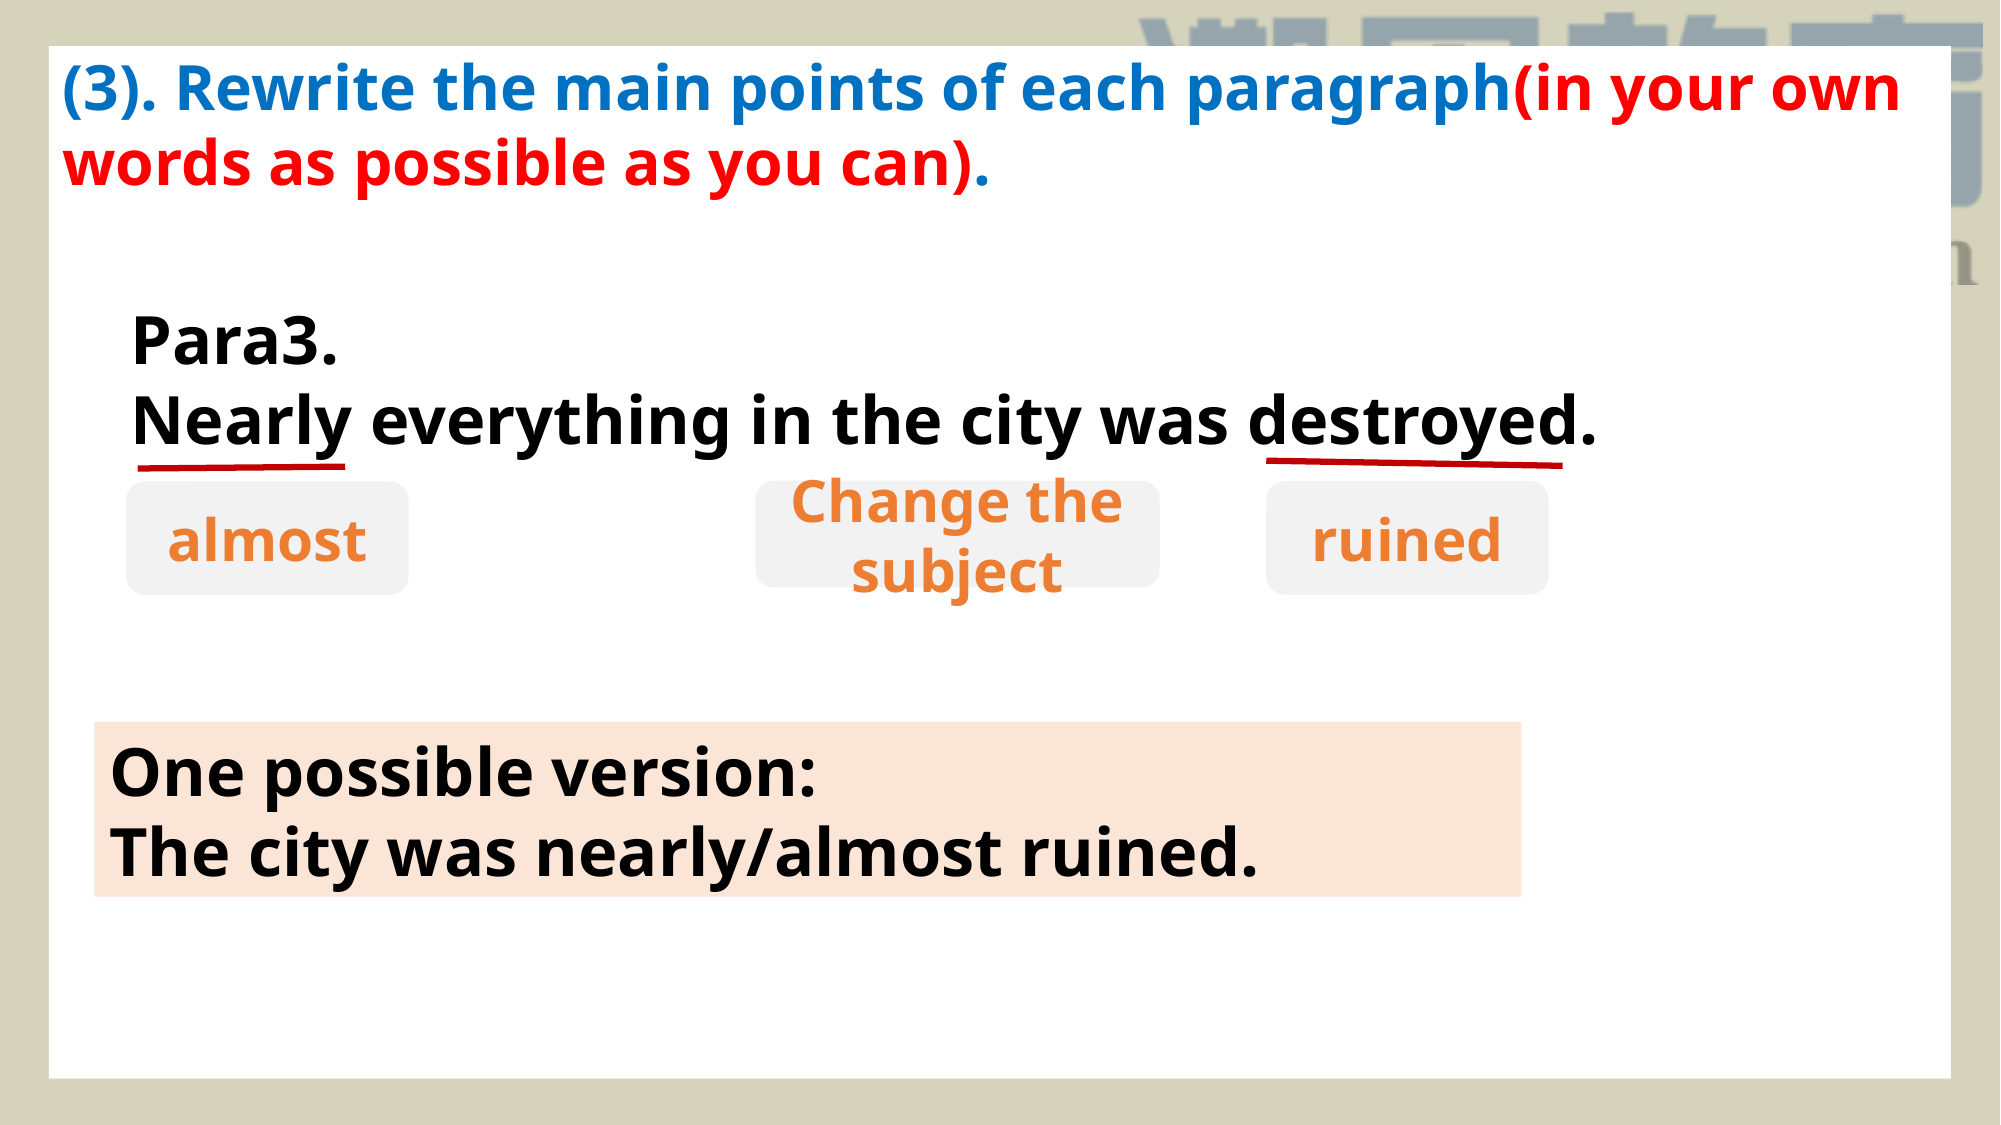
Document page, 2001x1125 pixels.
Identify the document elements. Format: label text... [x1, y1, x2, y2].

text_box One possible version: The city was nearly/almost ruined. [94, 721, 1522, 897]
text_box Para3. Nearly everything in the city was destroyed. [115, 290, 1857, 466]
text_box almost [125, 480, 410, 597]
text_box ruined [1265, 479, 1550, 596]
text_box [48, 205, 1952, 1080]
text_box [1266, 460, 1563, 466]
picture [1134, 10, 1983, 285]
text_box Change the subject [754, 479, 1161, 589]
text_box (3). Rewrite the main points of each paragraph(in your own words as possible as you can). [47, 40, 1959, 205]
